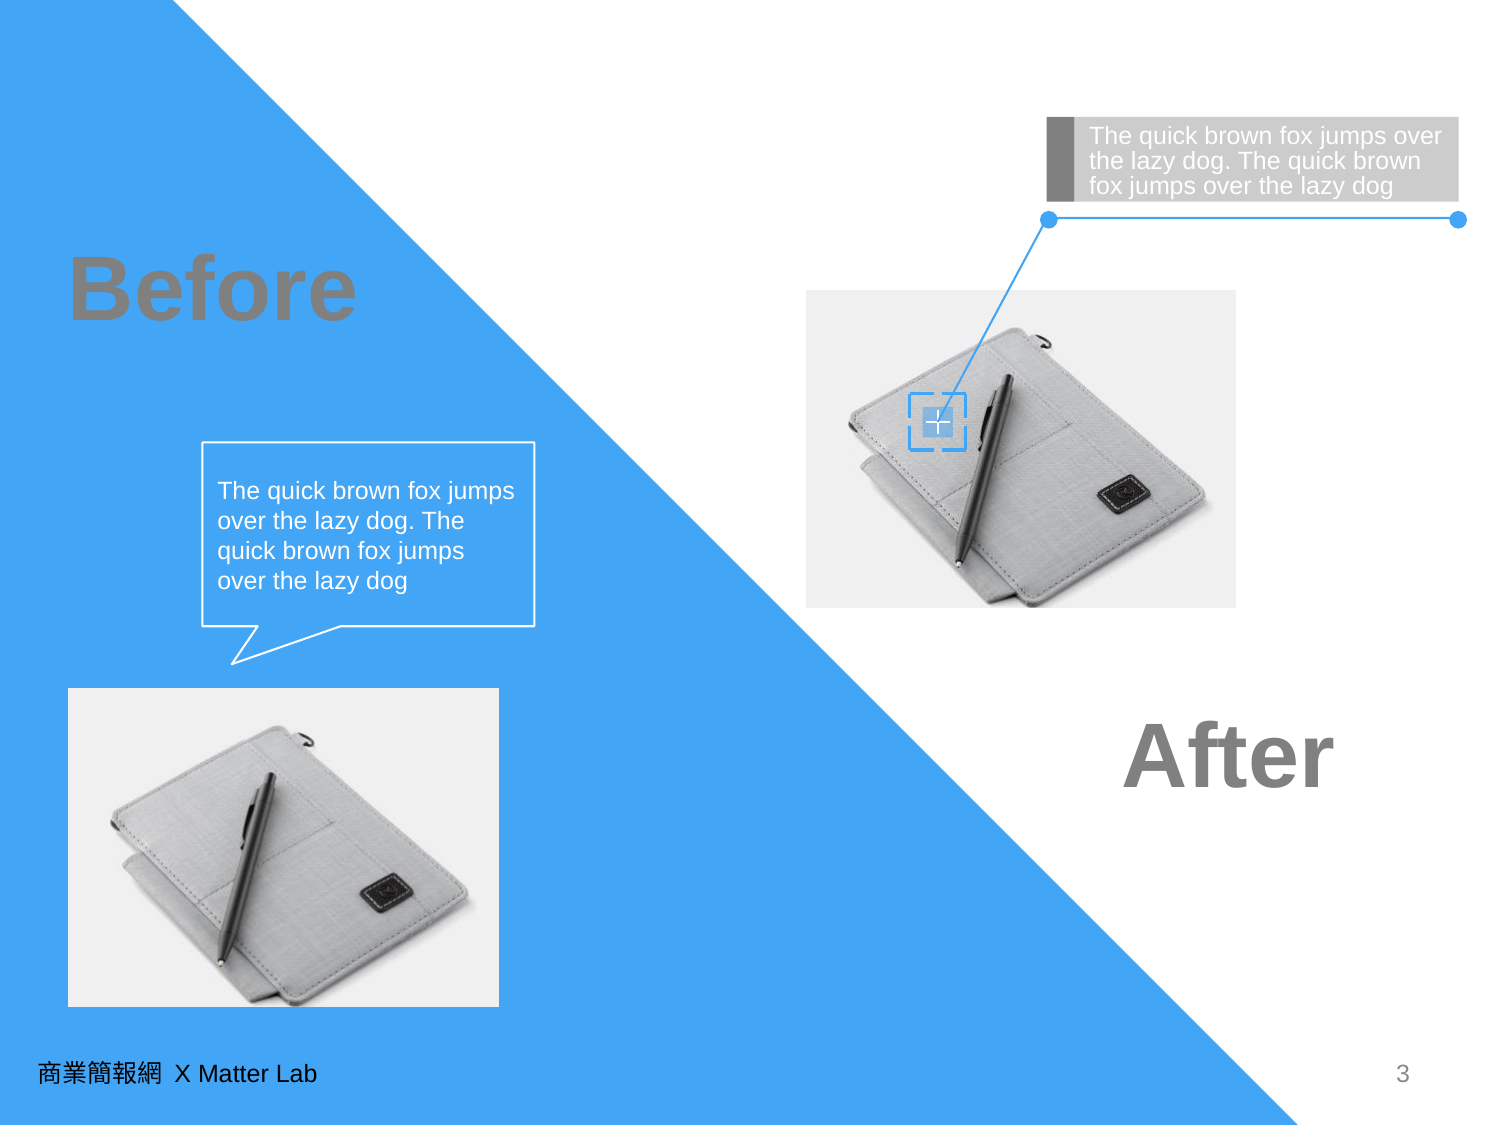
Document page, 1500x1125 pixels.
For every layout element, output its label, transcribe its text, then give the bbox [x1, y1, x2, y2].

footer 商業簡報網 X Matter Lab [23, 1042, 499, 1103]
slide_number 2 [1074, 1042, 1425, 1103]
text_box After [1055, 688, 1401, 814]
text_box The quick brown fox jumps over the lazy dog. The quick brown fox jumps over the lazy dog [200, 440, 537, 667]
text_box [909, 393, 967, 451]
text_box [0, 0, 1300, 1125]
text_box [937, 210, 1468, 423]
text_box Before [40, 220, 386, 346]
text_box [1046, 116, 1459, 202]
picture [805, 290, 1236, 609]
picture [68, 688, 499, 1007]
